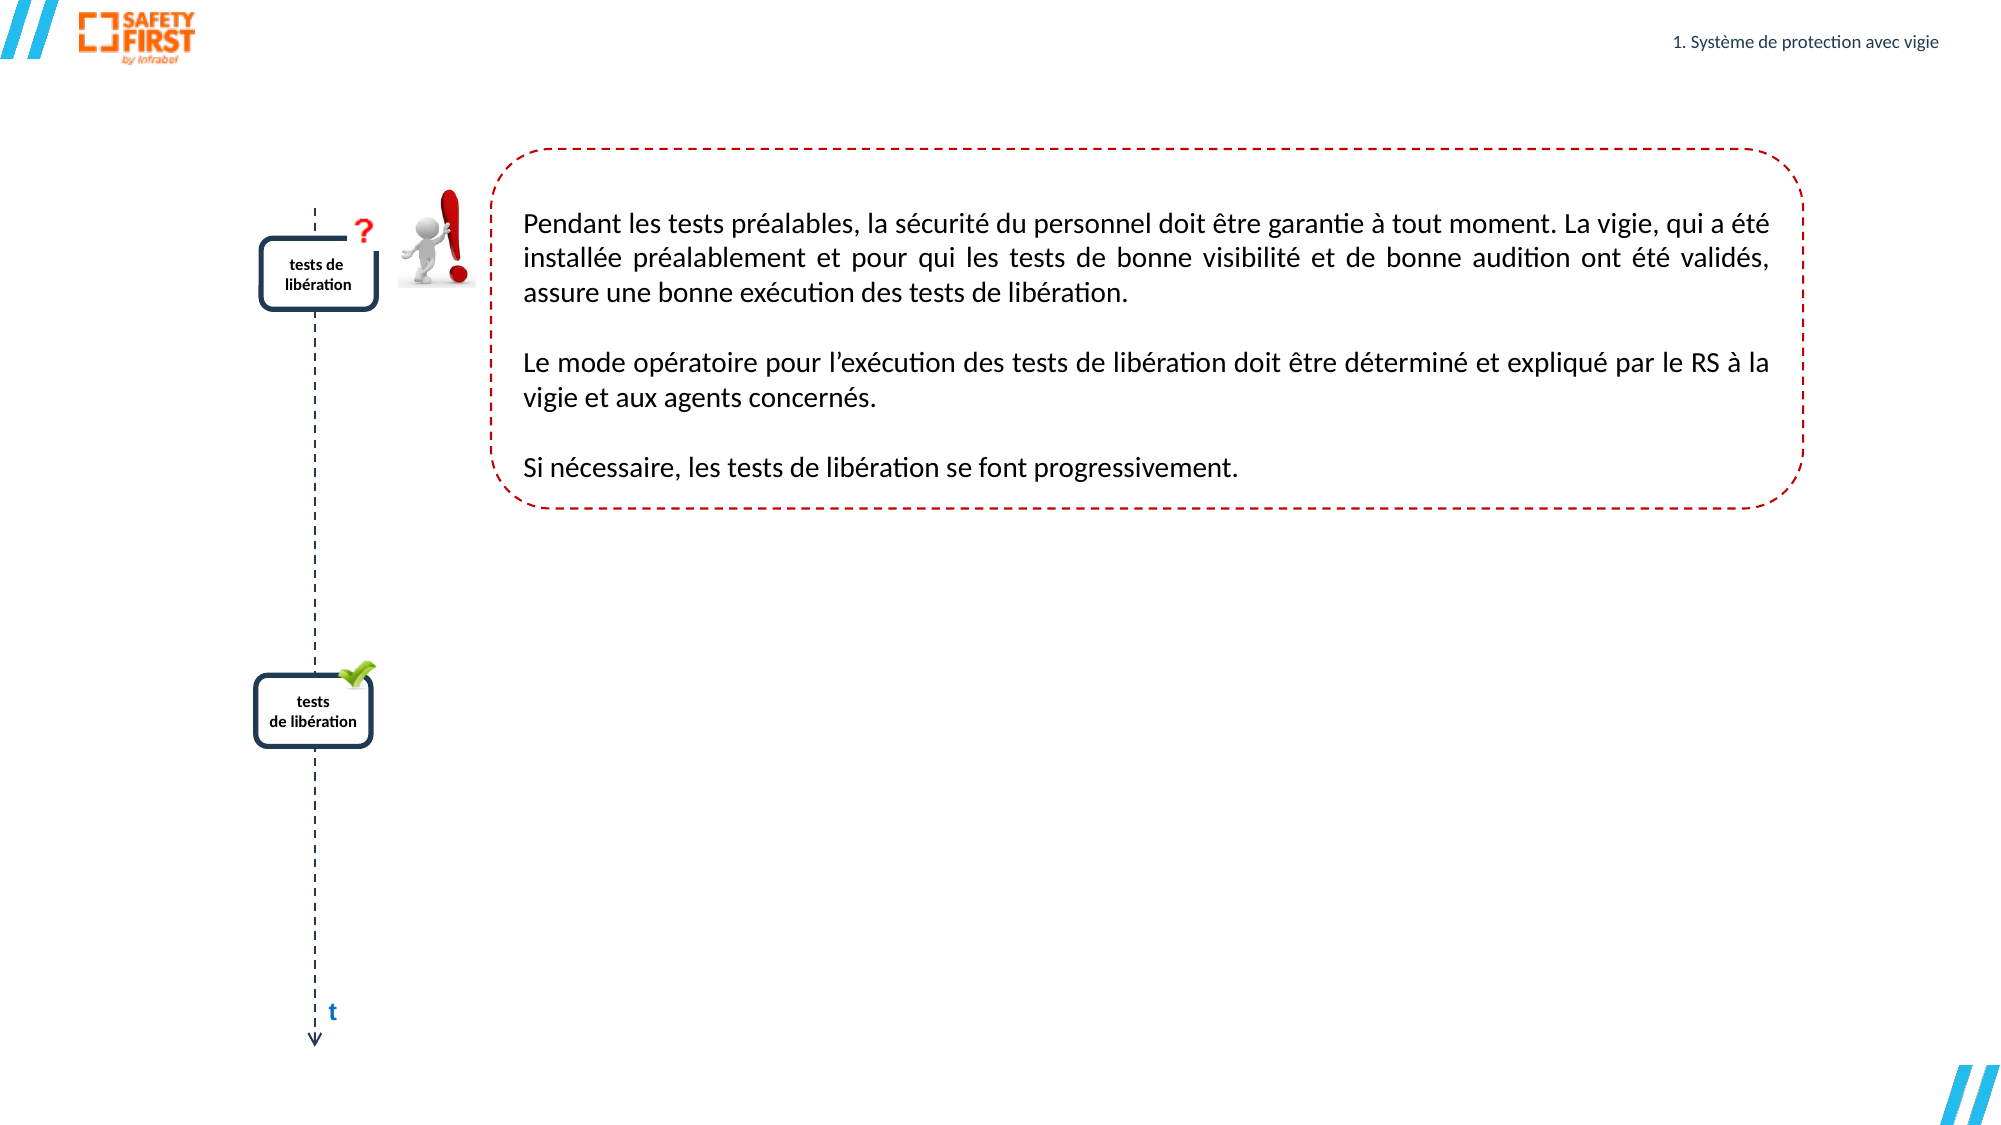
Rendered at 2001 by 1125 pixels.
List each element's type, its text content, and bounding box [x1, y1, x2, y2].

picture [79, 12, 195, 65]
picture [1940, 1065, 2000, 1125]
list 1. Système de protection avec vigie [1586, 25, 1954, 85]
picture [0, 0, 59, 59]
text_box t [315, 987, 363, 1033]
text_box tests de libération [255, 675, 314, 747]
text_box tests de libération [315, 238, 377, 310]
picture [398, 183, 476, 288]
text_box tests de libération [315, 675, 371, 747]
text_box t [303, 987, 314, 1033]
text_box tests de libération [261, 238, 314, 310]
text_box Pendant les tests préalables, la sécurité du personnel doit être garantie à tout moment. La vigie, qui a été installée préalablement et pour qui les tests de bonne visibilité et de bonne audition ont été validés, assure une bonne exécution des tests de libération. Le mode opératoire pour l’exécution des tests de libération doit être déterminé et expliqué par le RS à la vigie et aux agents concernés. Si nécessaire, les tests de libération se font progressivement. [490, 148, 1804, 509]
picture [347, 208, 383, 251]
picture [332, 656, 379, 694]
